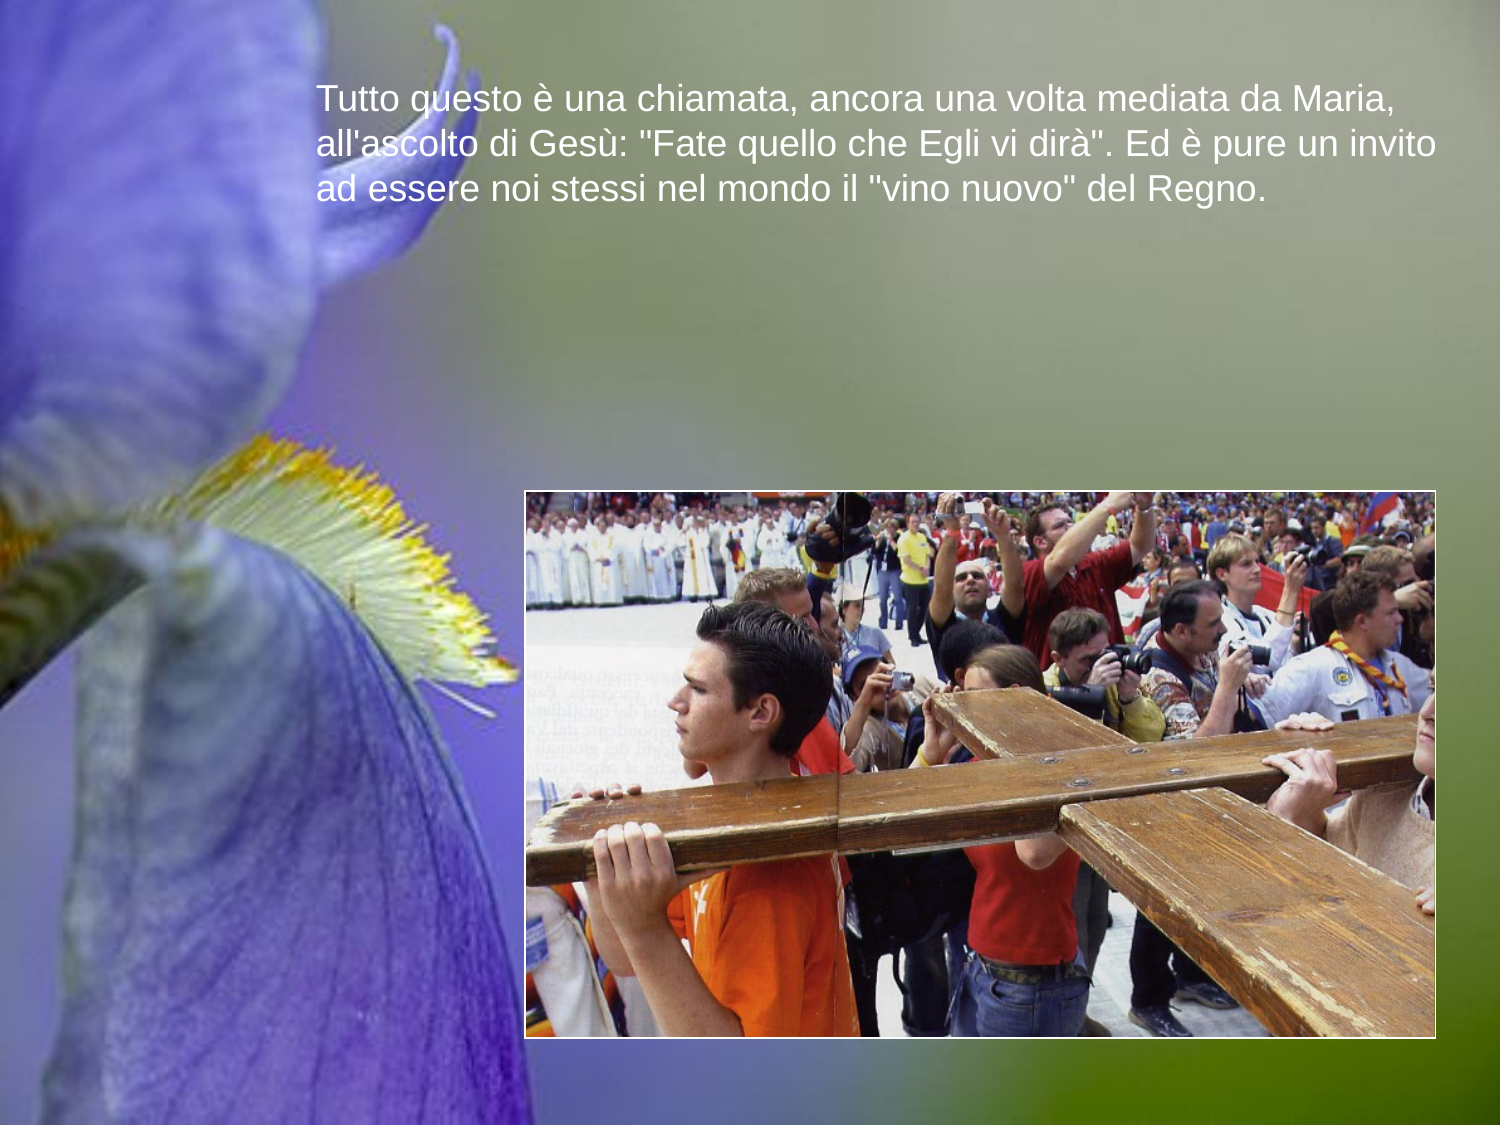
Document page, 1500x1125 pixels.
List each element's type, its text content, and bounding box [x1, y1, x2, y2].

picture [0, 0, 1500, 1125]
text_box Tutto questo è una chiamata, ancora una volta mediata da Maria, all'ascolto di Gesù: "Fate quello che Egli vi dirà". Ed è pure un invito ad essere noi stessi nel mondo il "vino nuovo" del Regno. [301, 66, 1500, 217]
